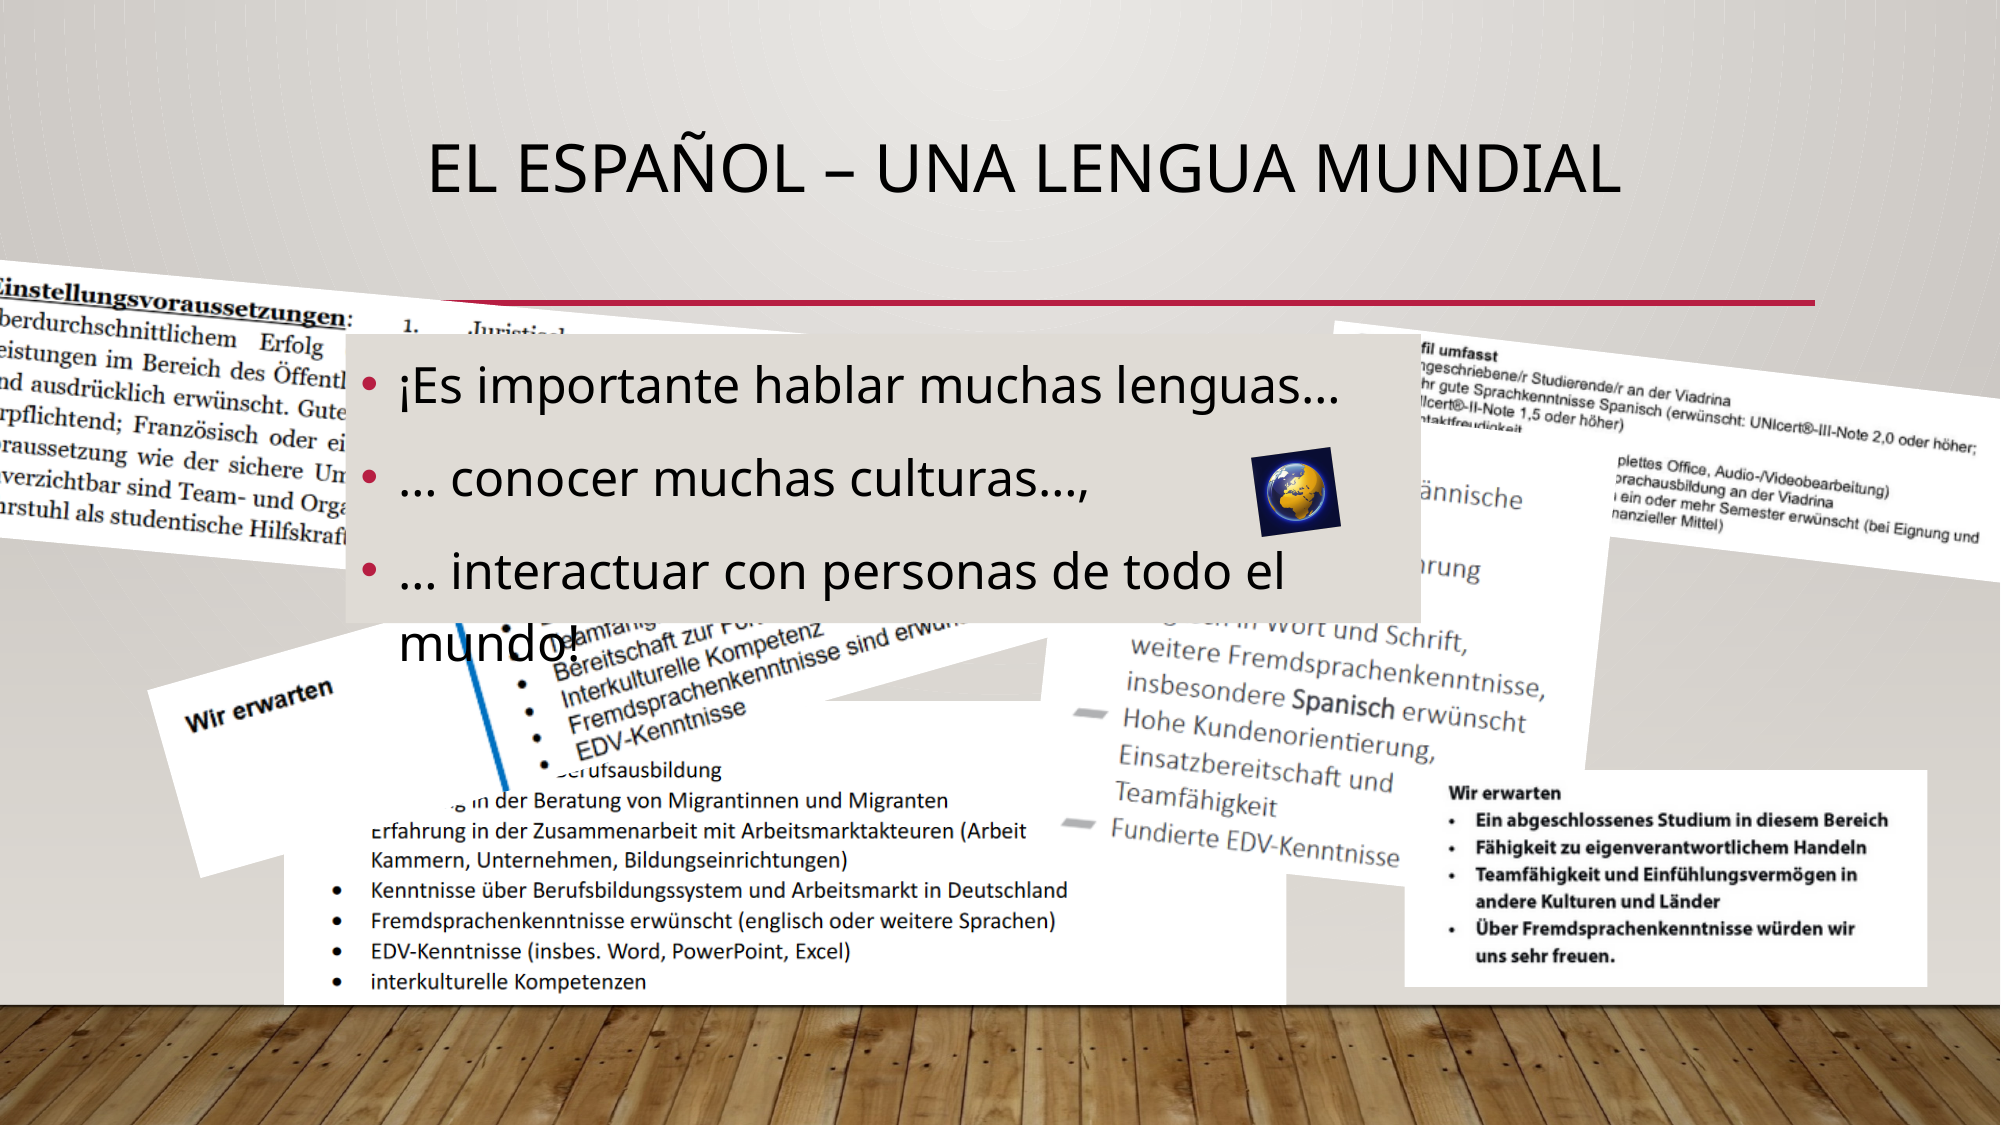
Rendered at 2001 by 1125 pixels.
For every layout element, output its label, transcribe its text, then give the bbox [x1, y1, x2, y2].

title El Español – una lengua mundial [237, 127, 1813, 300]
picture [0, 259, 2001, 1125]
list ¡Es importante hablar muchas lenguas… … conocer muchas culturas…, … interactuar con personas de todo el mundo! [1004, 334, 1421, 548]
